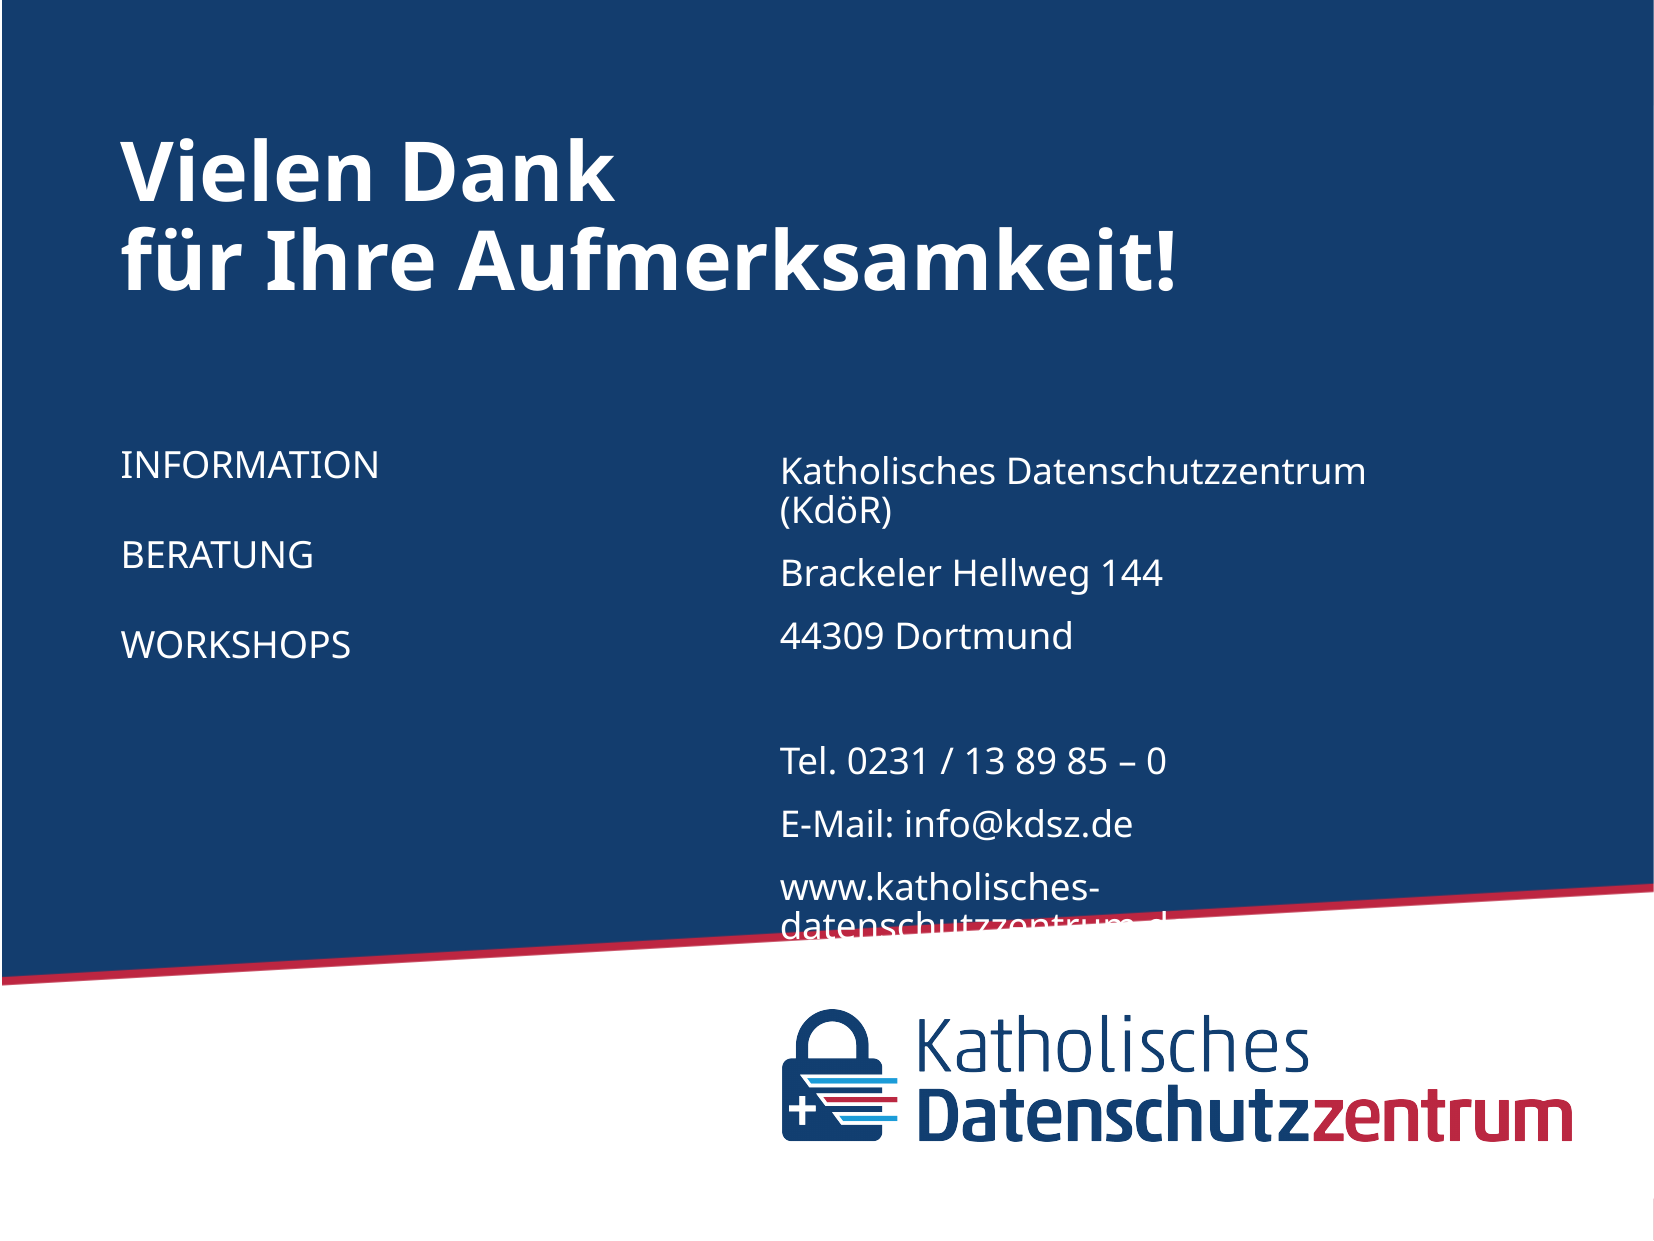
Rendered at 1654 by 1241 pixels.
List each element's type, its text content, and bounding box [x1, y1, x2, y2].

text_box INFORMATION BERATUNG WORKSHOPS [105, 433, 509, 674]
title Vielen Dank für Ihre Aufmerksamkeit! [91, 106, 1504, 347]
picture [2, 0, 1654, 1240]
subtitle Katholisches Datenschutzzentrum (KdöR) Brackeler Hellweg 144 44309 Dortmund Tel. 0231 / 13 89 85 – 0 E-Mail: info@kdsz.de www.katholisches-datenschutzzentrum.de [764, 445, 1493, 891]
